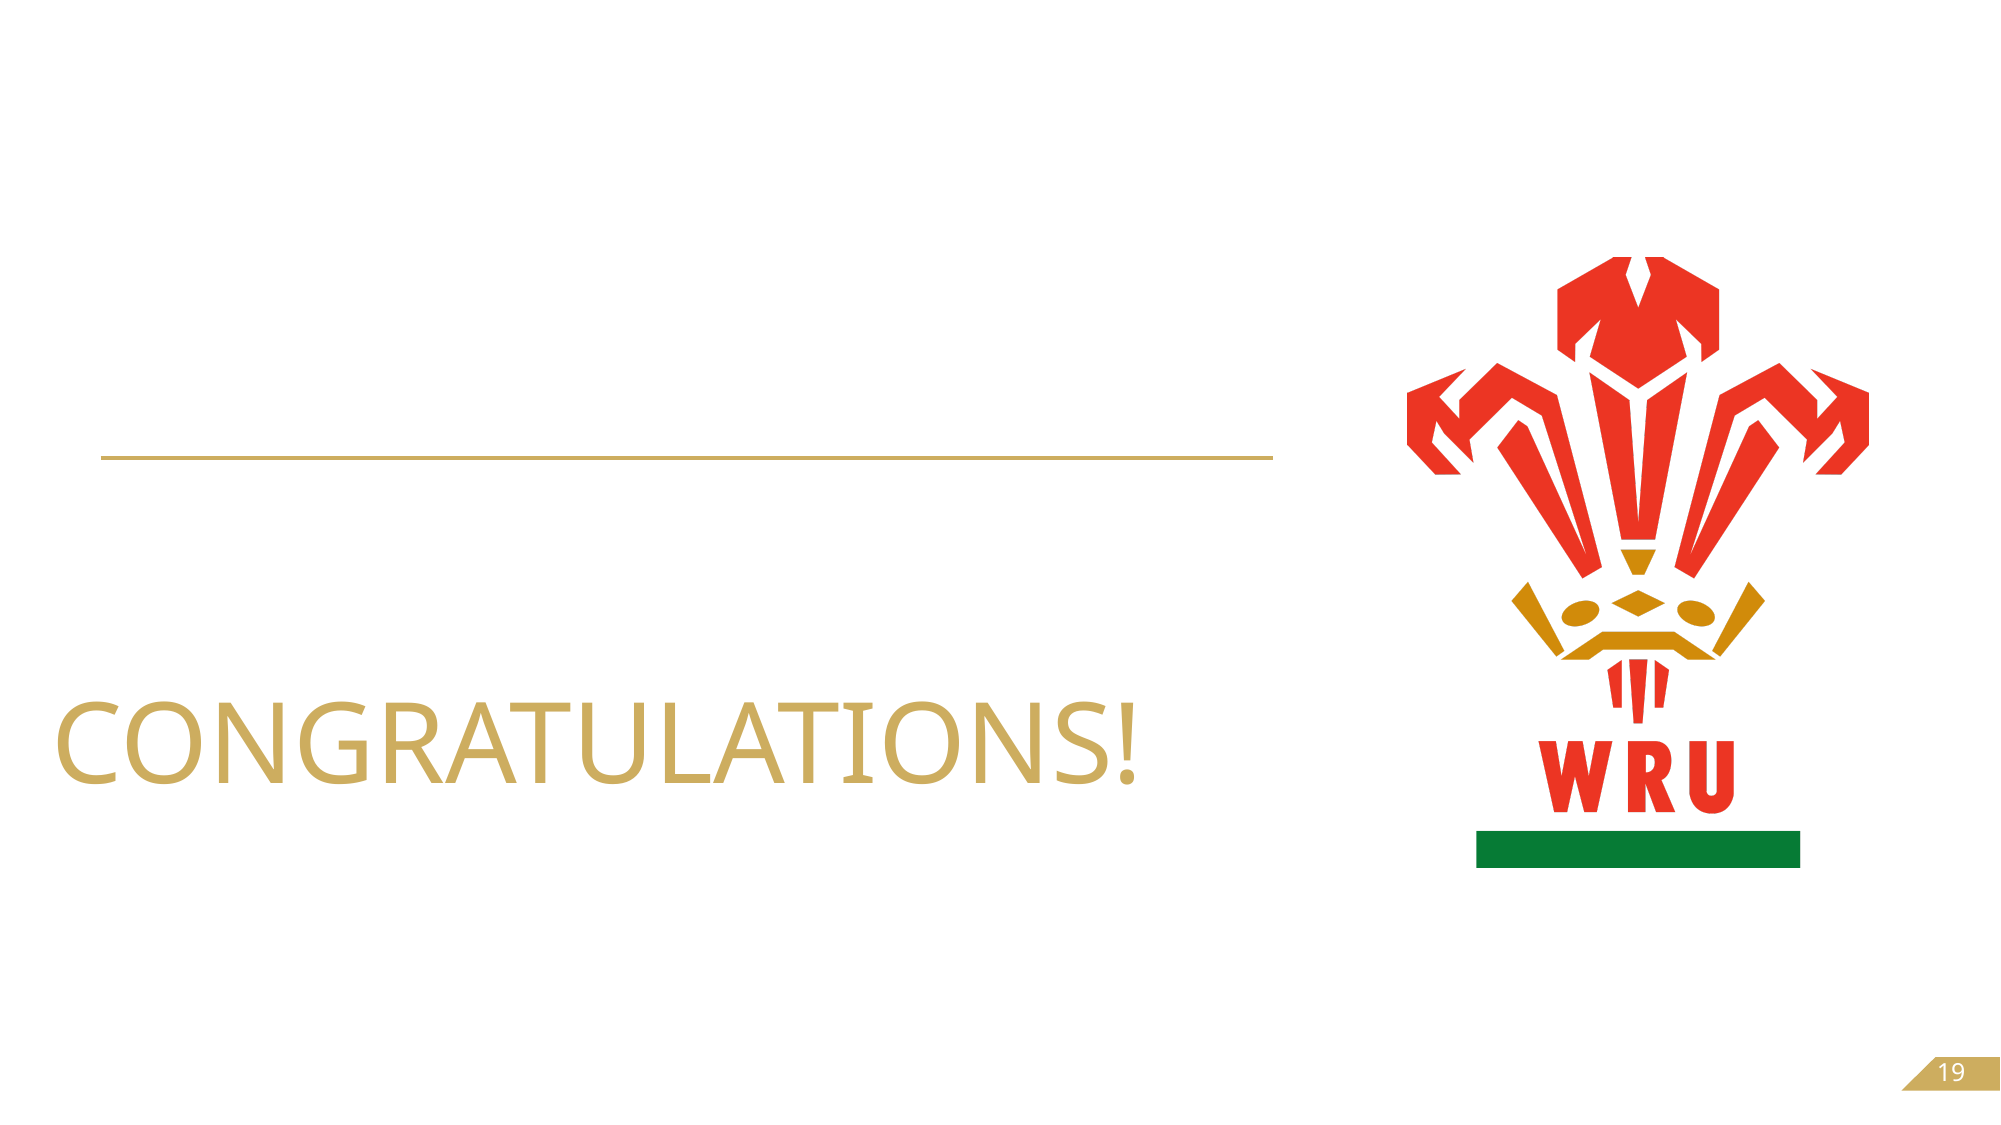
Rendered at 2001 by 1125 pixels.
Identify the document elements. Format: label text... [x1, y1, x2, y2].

picture [1407, 257, 1870, 868]
slide_number 19 [1901, 1057, 2000, 1091]
list Congratulations! [51, 686, 1426, 1058]
